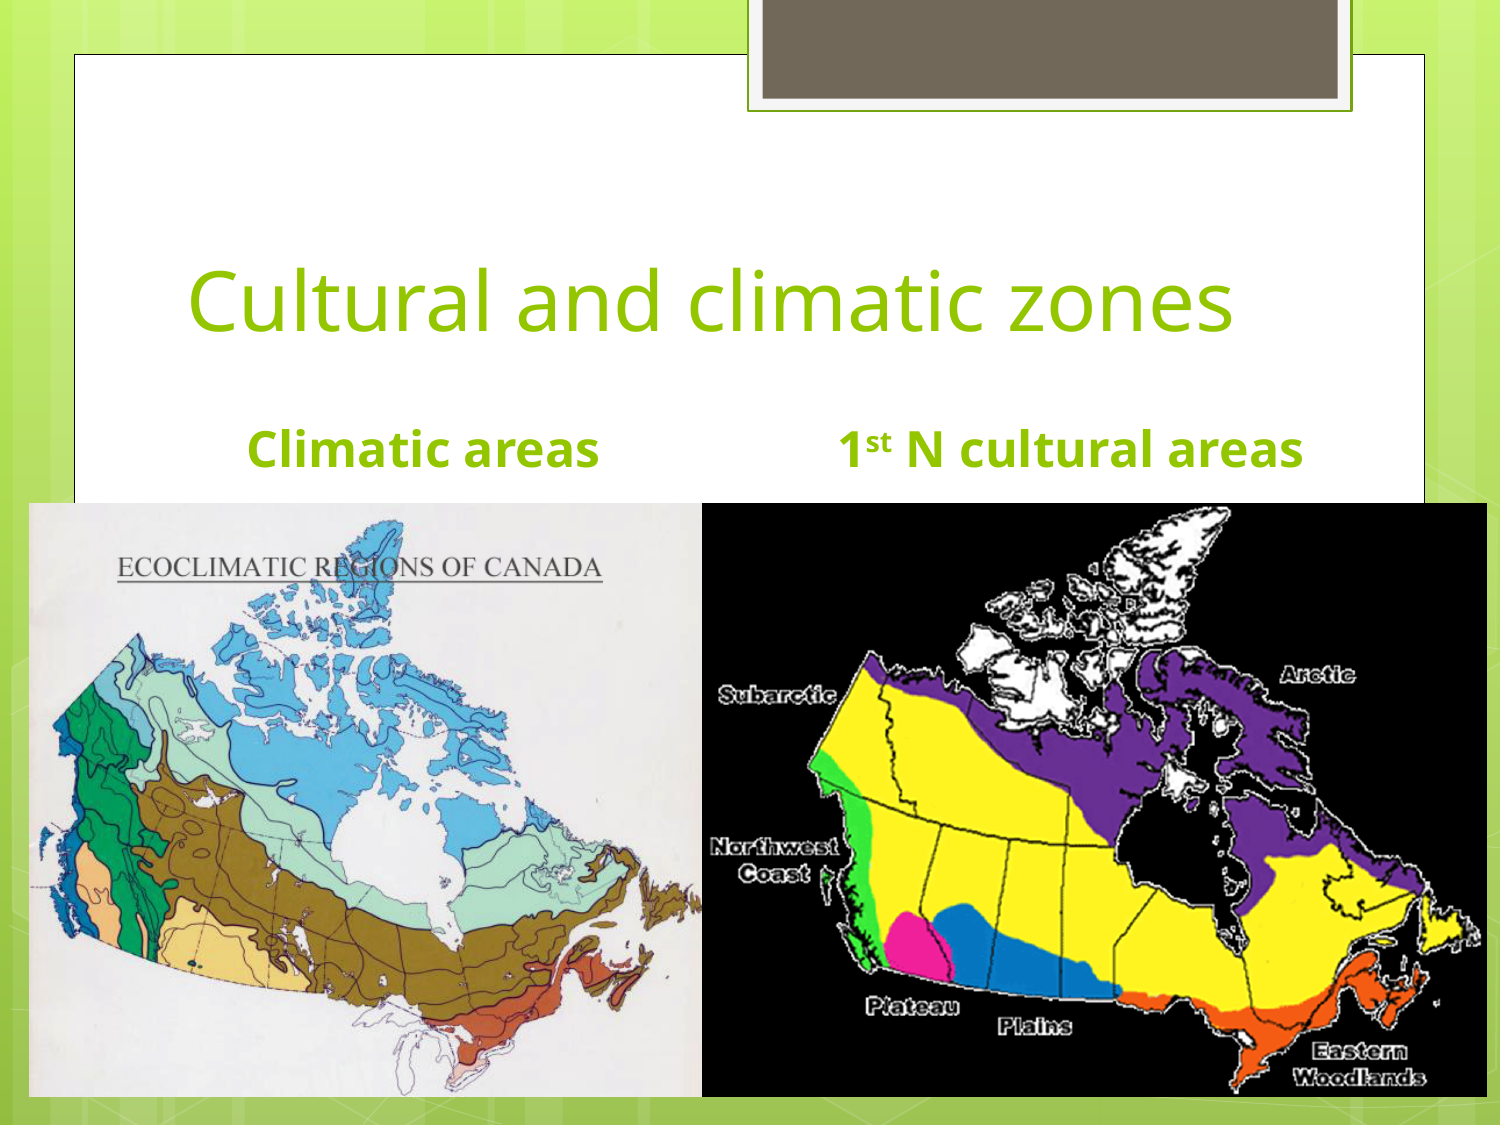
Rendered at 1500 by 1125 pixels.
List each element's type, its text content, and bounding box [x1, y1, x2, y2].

list Climatic areas [231, 379, 734, 485]
title Cultural and climatic zones [171, 168, 1324, 357]
picture [29, 503, 1487, 1097]
list 1st N cultural areas [822, 379, 1324, 485]
